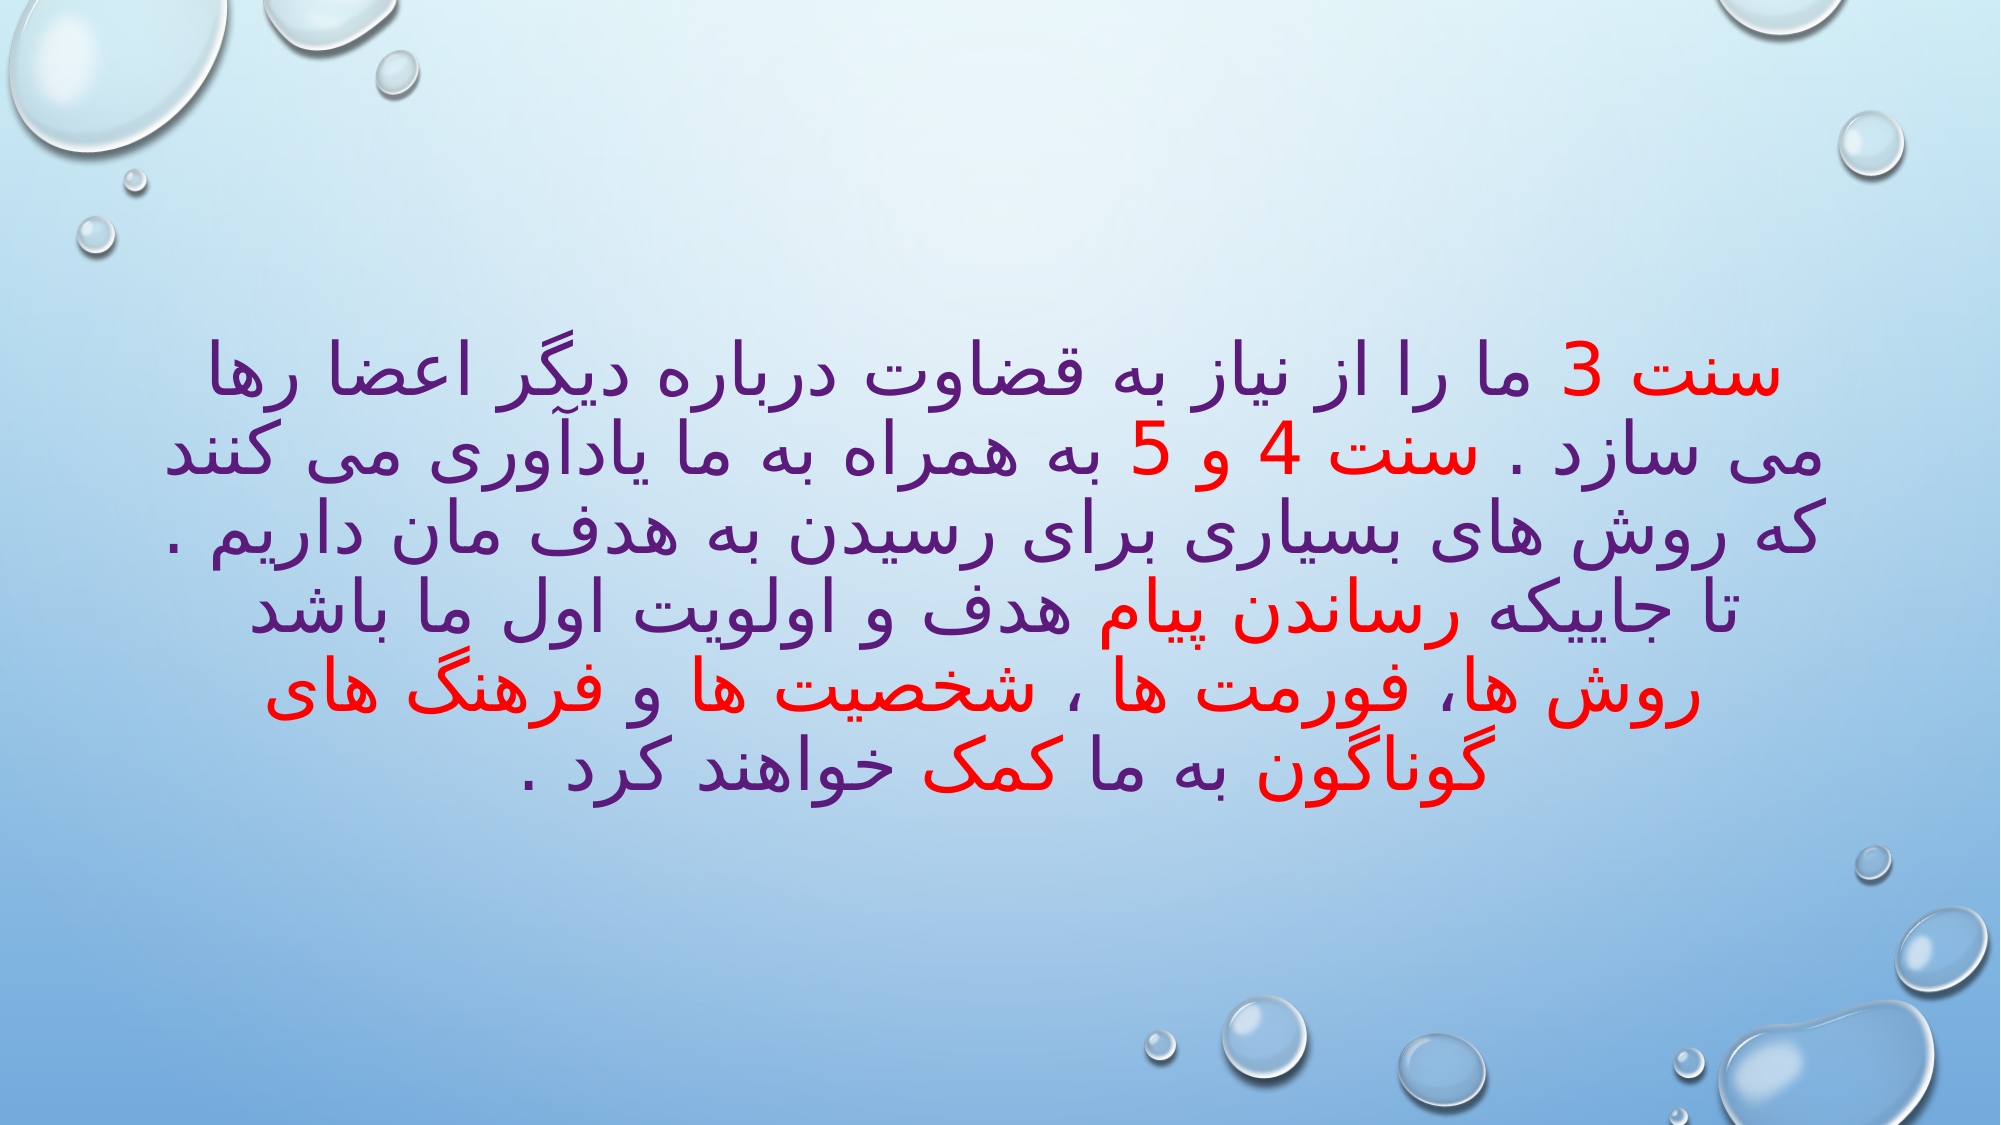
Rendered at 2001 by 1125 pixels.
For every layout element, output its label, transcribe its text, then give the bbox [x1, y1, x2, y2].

picture [0, 0, 2000, 1125]
title سنت 3 ما را از نیاز به قضاوت درباره دیگر اعضا رها می سازد . سنت 4 و 5 به همراه به ما یادآوری می کنند که روش های بسیاری برای رسیدن به هدف مان داریم . تا جاییکه رساندن پیام هدف و اولویت اول ما باشد روش ها، فورمت ها ، شخصیت ها و فرهنگ های گوناگون به ما کمک خواهند کرد . [145, 288, 1846, 851]
